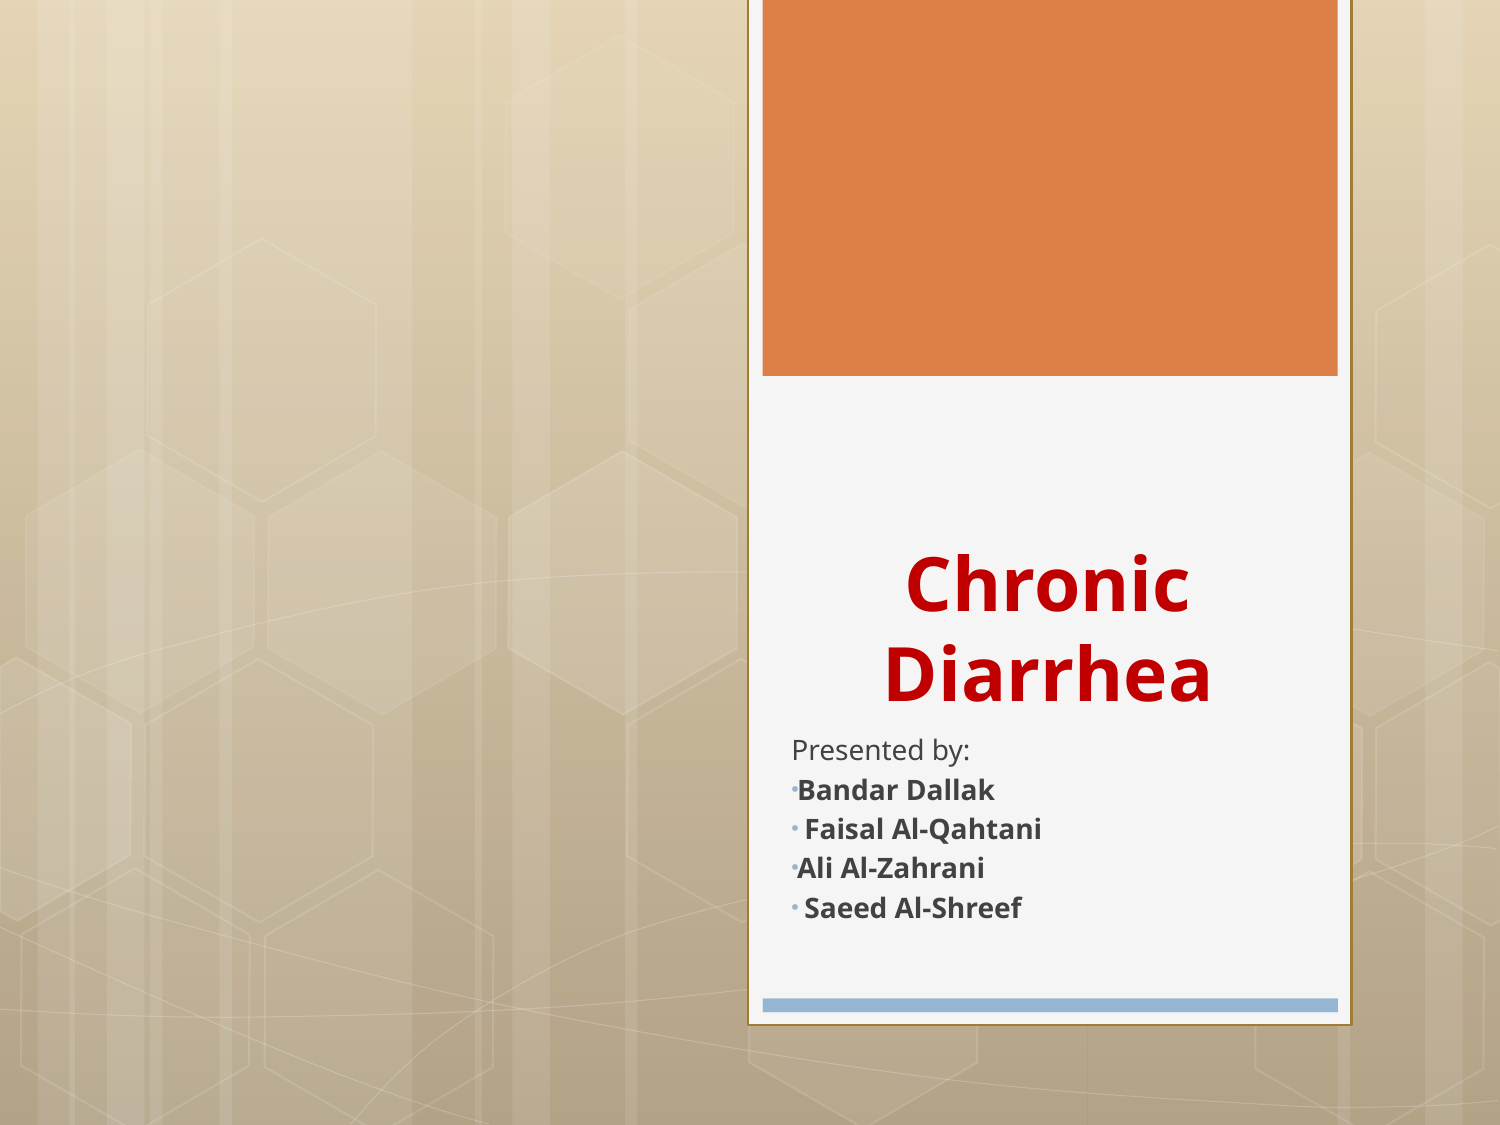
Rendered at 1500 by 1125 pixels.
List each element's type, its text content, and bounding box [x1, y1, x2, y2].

title Chronic Diarrhea [776, 444, 1320, 724]
subtitle Presented by: Bandar Dallak Faisal Al-Qahtani Ali Al-Zahrani Saeed Al-Shreef [776, 725, 1320, 933]
